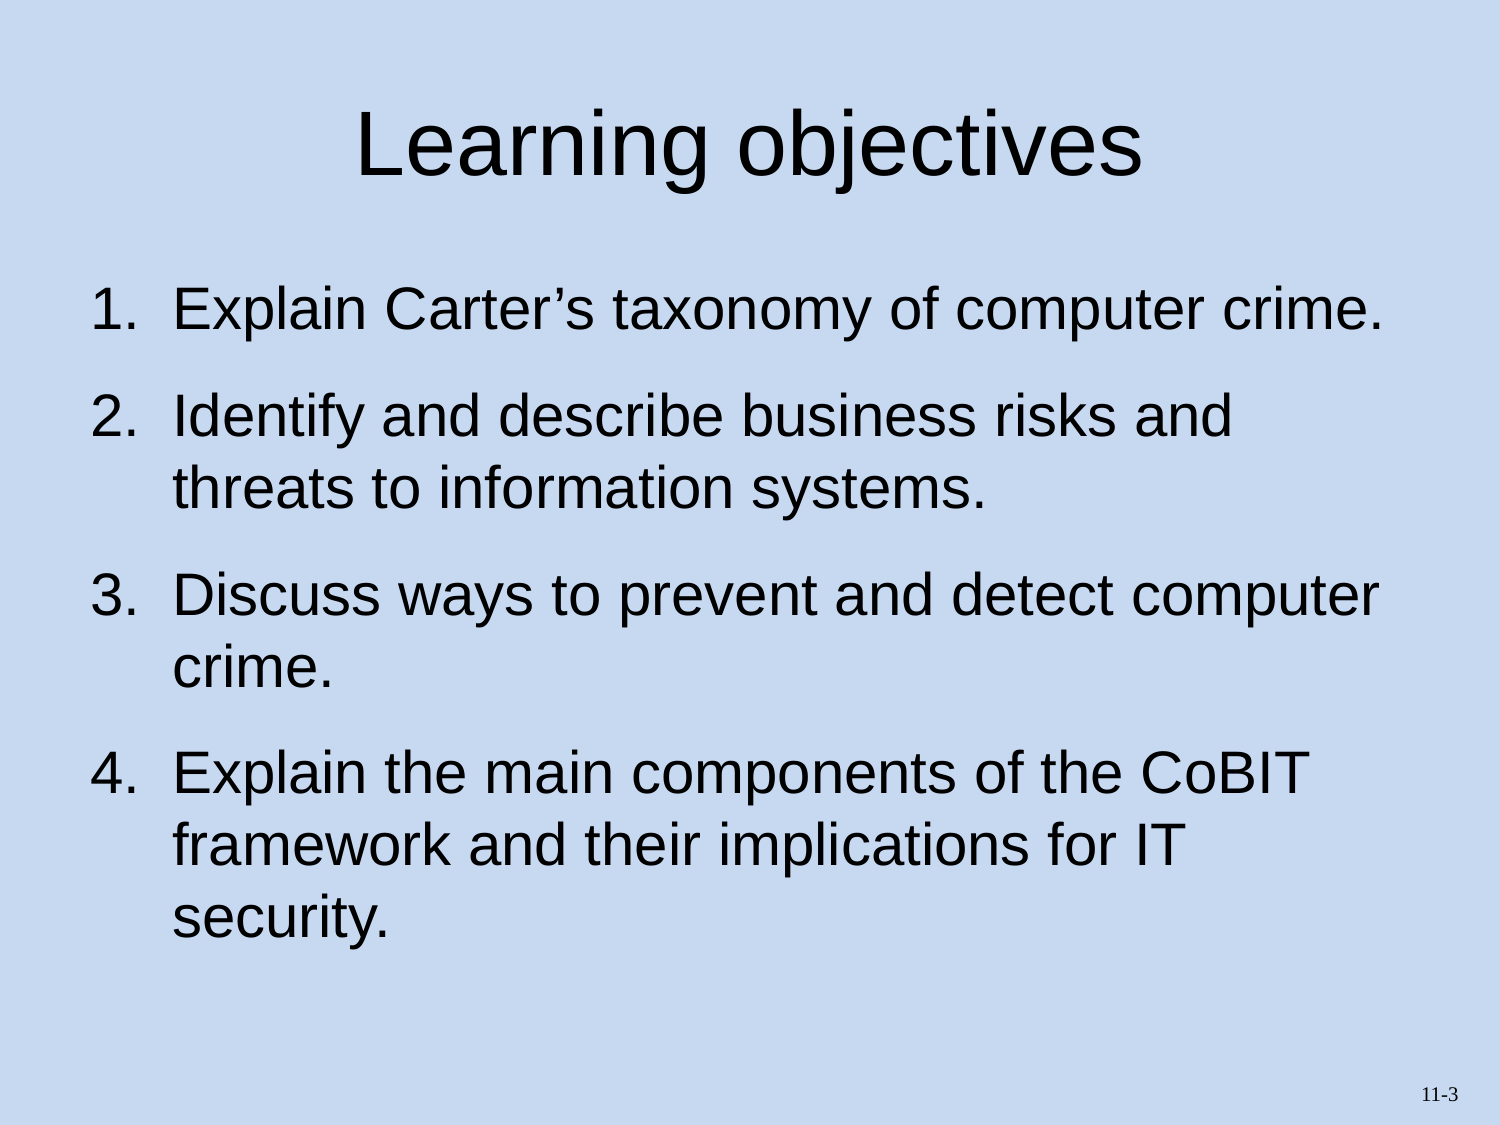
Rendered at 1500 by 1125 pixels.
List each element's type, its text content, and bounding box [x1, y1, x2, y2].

list Explain Carter’s taxonomy of computer crime. Identify and describe business risks and threats to information systems. Discuss ways to prevent and detect computer crime. Explain the main components of the CoBIT framework and their implications for IT security. [75, 262, 1425, 1005]
title Learning objectives [75, 45, 1425, 233]
